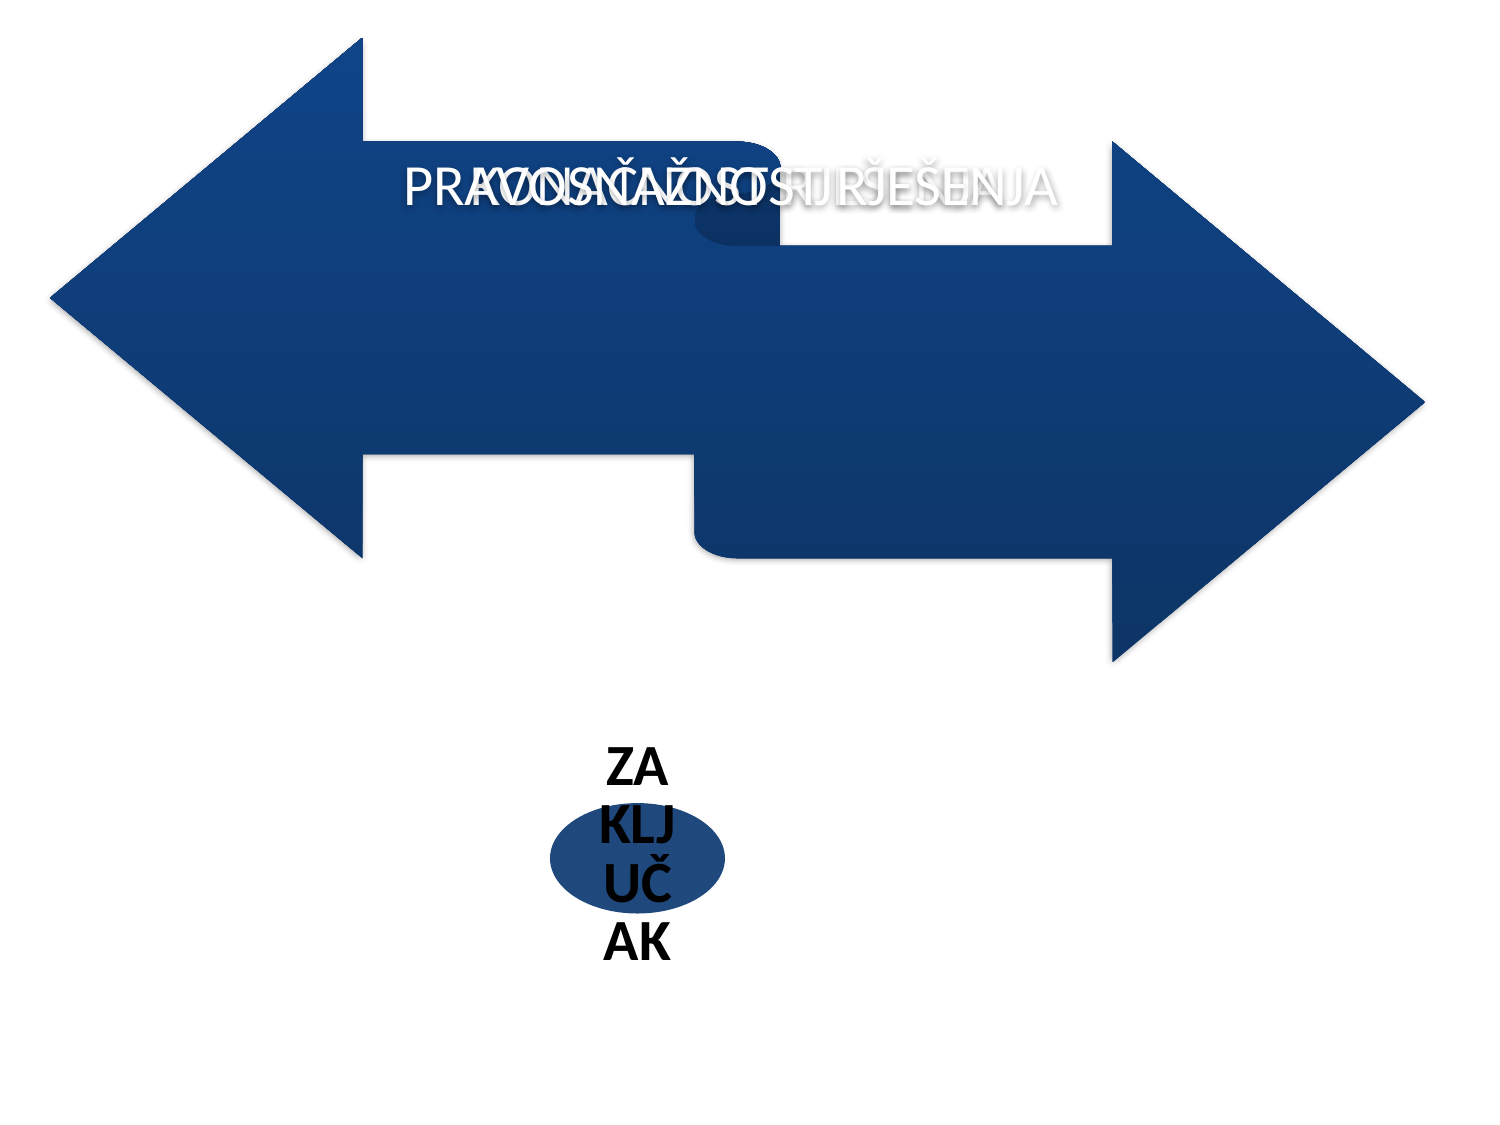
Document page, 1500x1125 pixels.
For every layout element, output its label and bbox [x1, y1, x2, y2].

text_box [287, 637, 988, 1080]
list [49, 37, 1426, 663]
